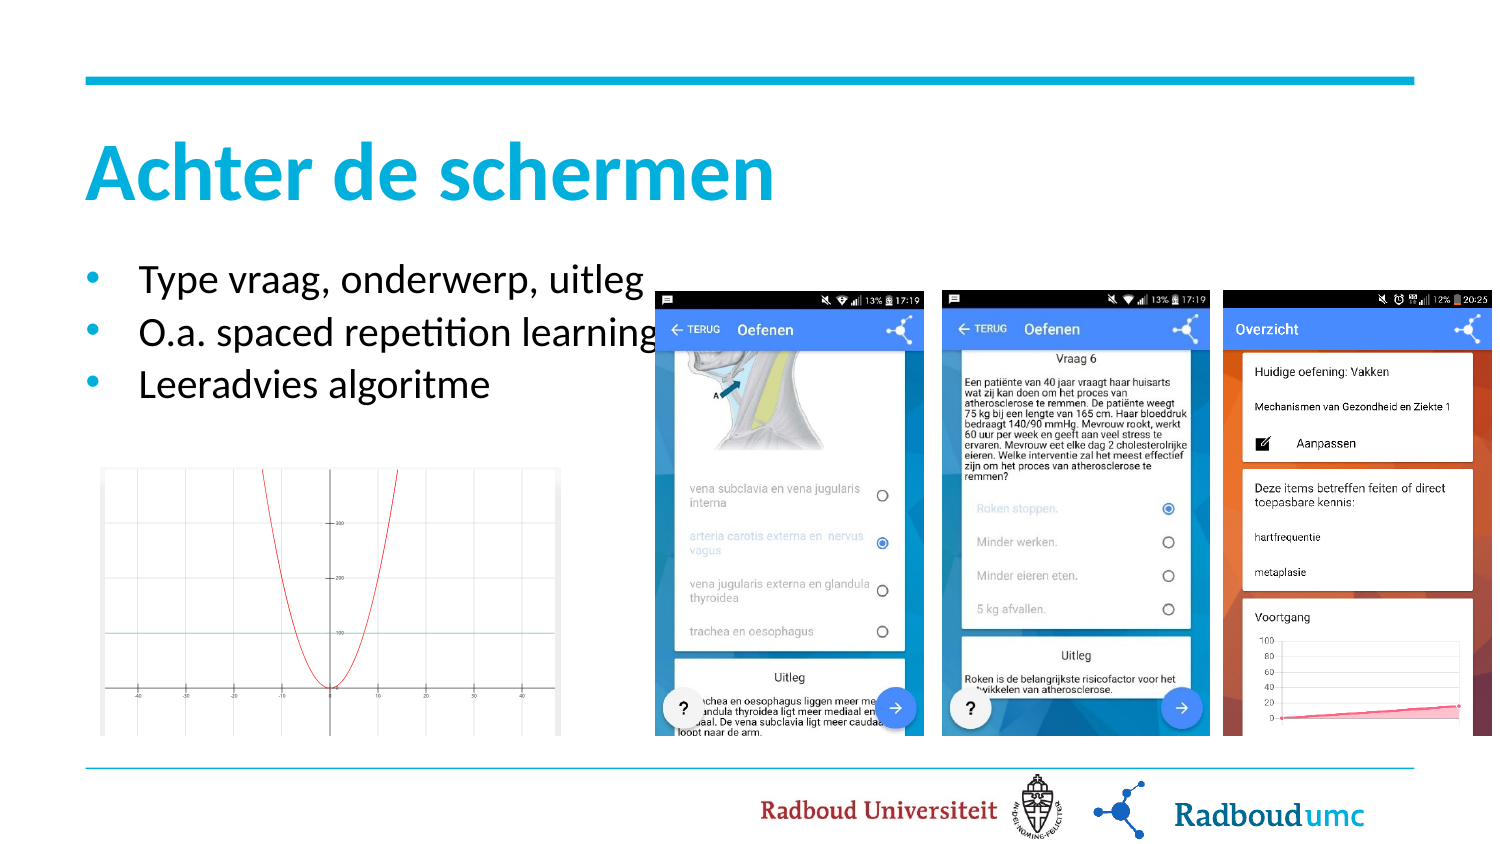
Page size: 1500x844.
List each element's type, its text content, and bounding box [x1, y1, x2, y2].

picture [941, 290, 1211, 736]
picture [1223, 290, 1492, 736]
picture [761, 774, 1062, 839]
list Type vraag, onderwerp, uitleg O.a. spaced repetition learning Leeradvies algoritme [85, 250, 1415, 768]
picture [655, 290, 924, 736]
title Achter de schermen [85, 129, 1415, 217]
picture [99, 467, 561, 736]
picture [1089, 778, 1154, 843]
